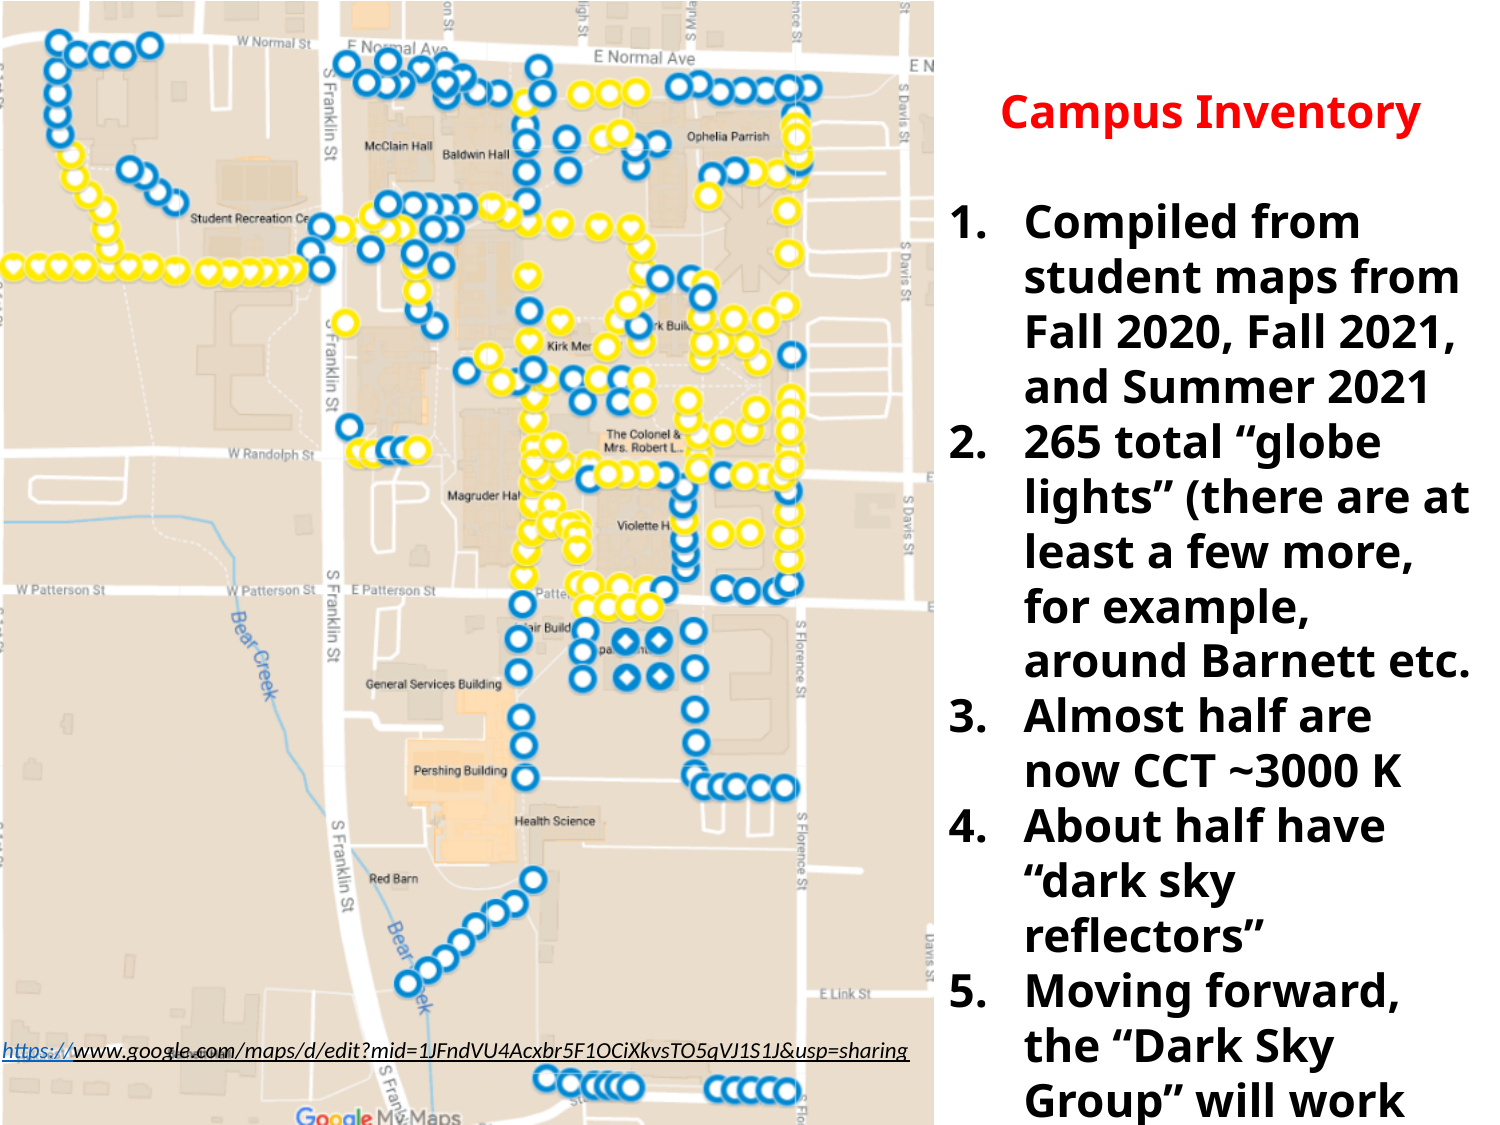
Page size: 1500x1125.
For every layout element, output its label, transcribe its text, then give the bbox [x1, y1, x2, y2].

picture [0, 1, 934, 1125]
text_box Campus Inventory Compiled from student maps from Fall 2020, Fall 2021, and Summer 2021 265 total “globe lights” (there are at least a few more, for example, around Barnett etc. Almost half are now CCT ~3000 K About half have “dark sky reflectors” Moving forward, the “Dark Sky Group” will work on double-checking and updating map [934, 75, 1488, 1028]
text_box Campus Inventory Compiled from student maps from Fall 2020, Fall 2021, and Summer 2021 265 total “globe lights” (there are at least a few more, for example, around Barnett etc. Almost half are now CCT ~3000 K About half have “dark sky reflectors” Moving forward, the “Dark Sky Group” will work on double-checking and updating map [934, 1071, 1488, 1125]
text_box https://www.google.com/maps/d/edit?mid=1JFndVU4Acxbr5F1OCiXkvsTO5qVJ1S1J&usp=sharing [934, 1028, 1488, 1071]
